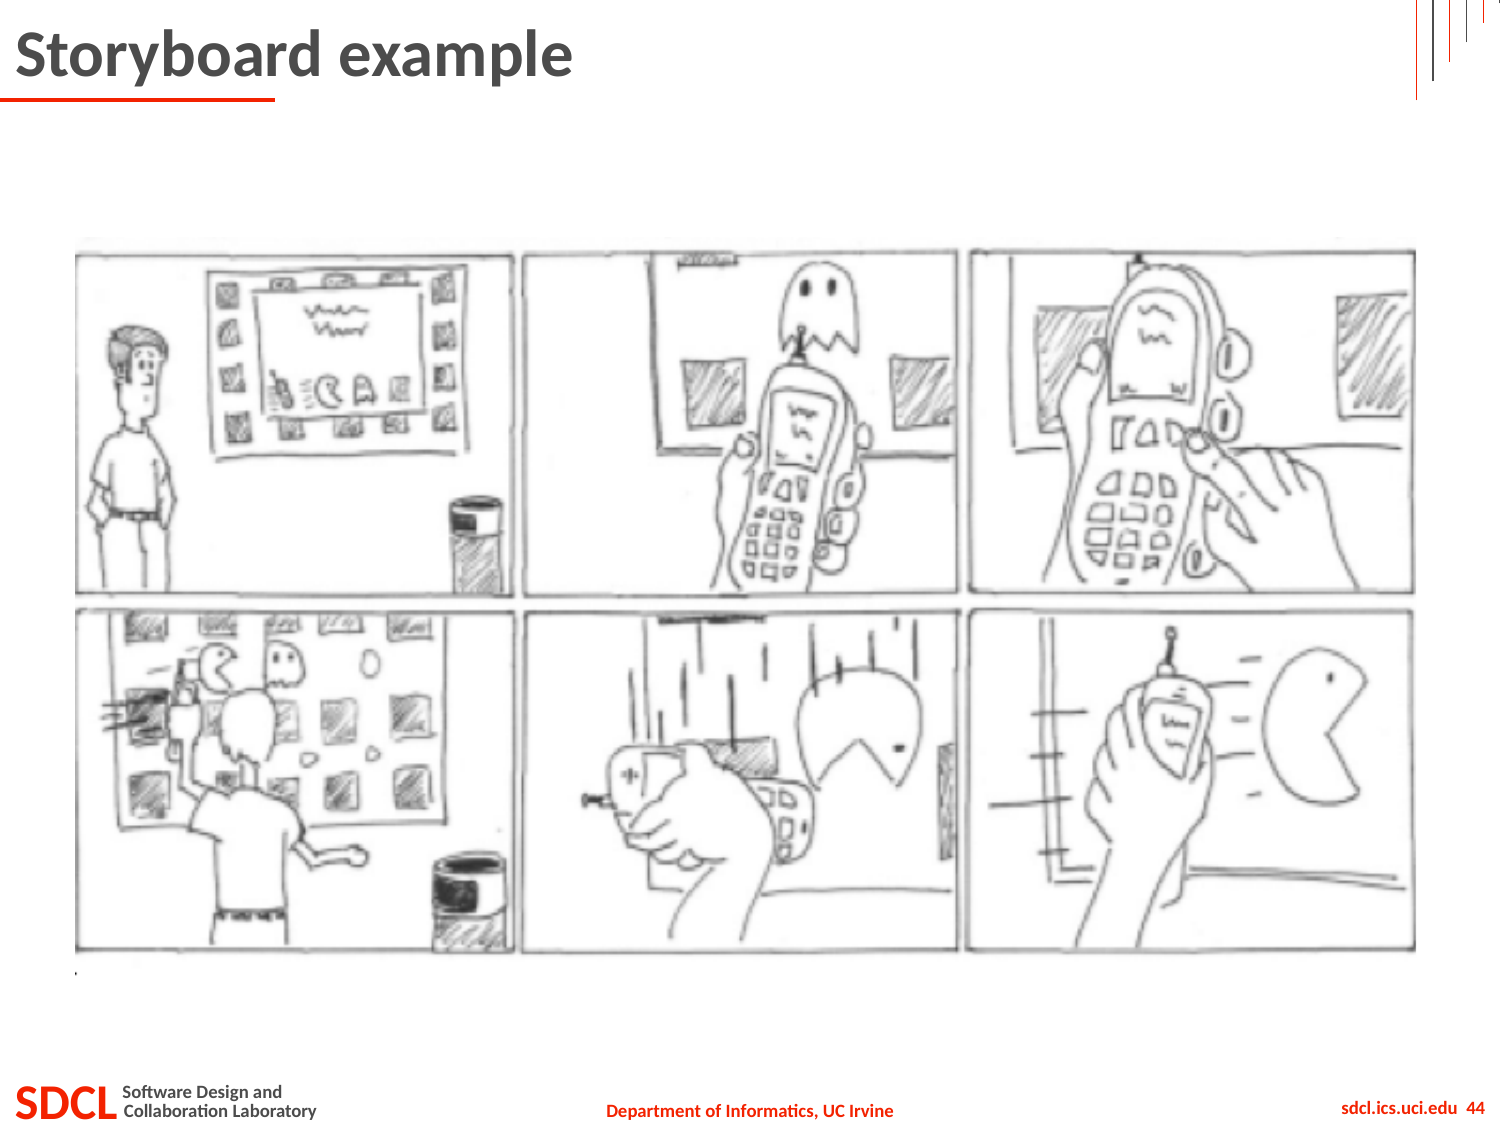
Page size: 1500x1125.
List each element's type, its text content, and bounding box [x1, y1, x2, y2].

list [74, 237, 1417, 981]
title Storyboard example [0, 0, 1350, 100]
